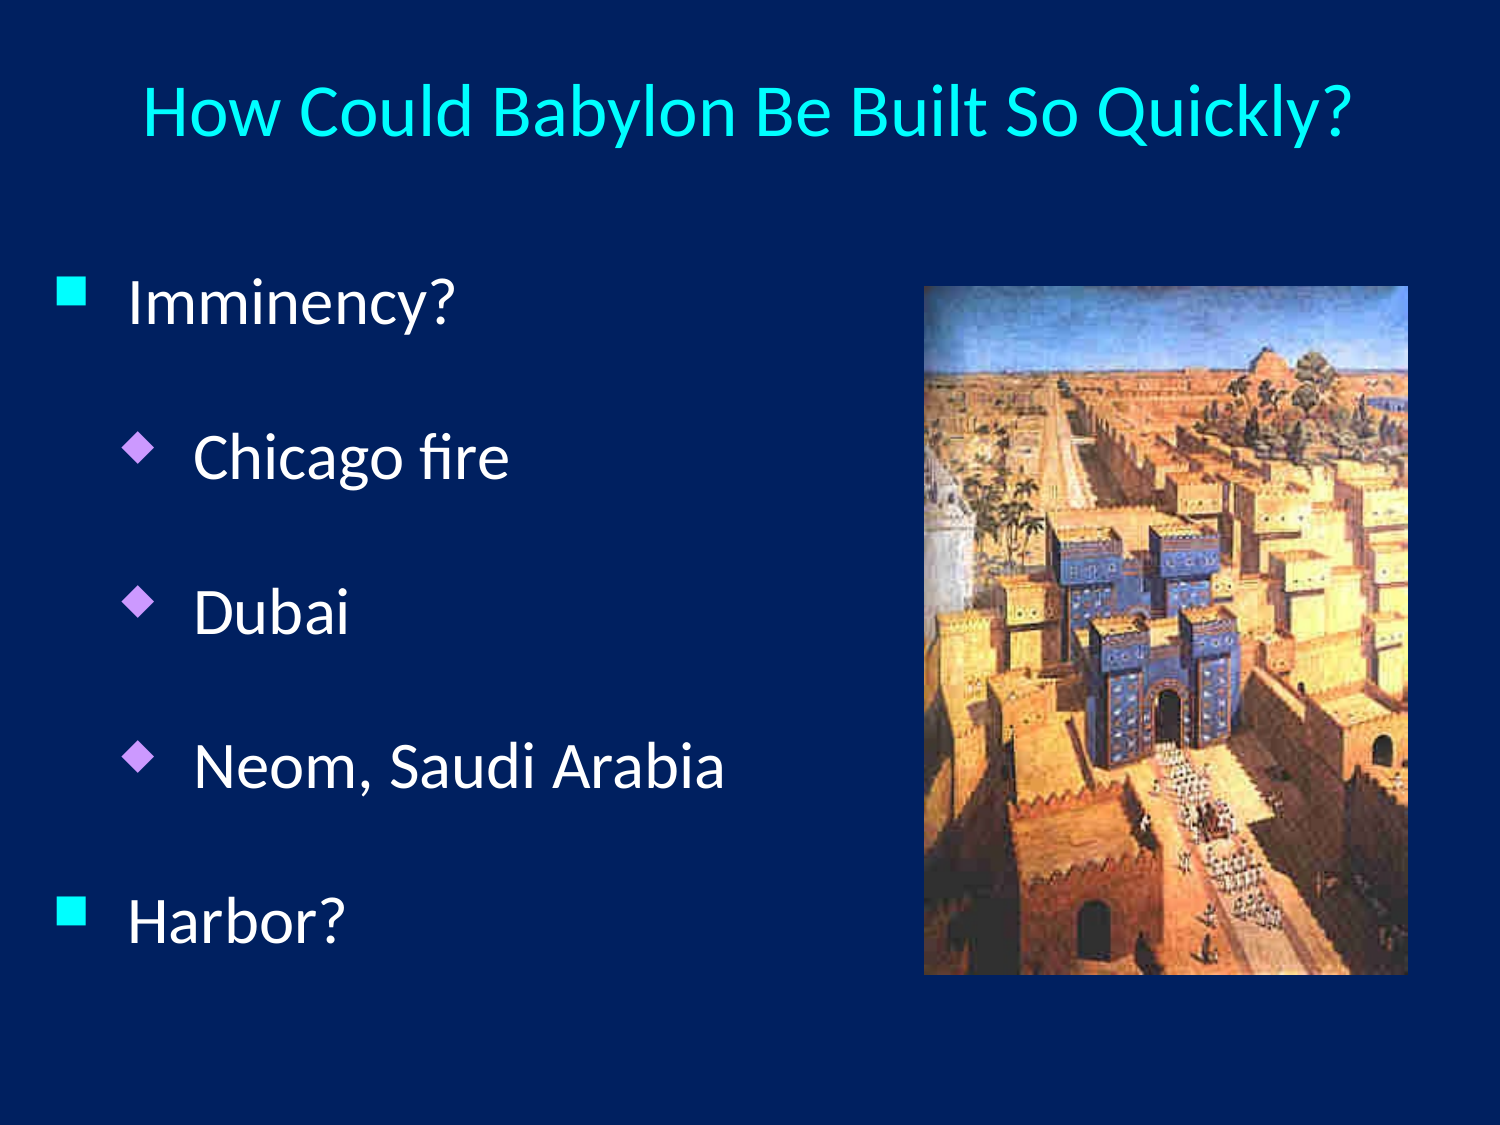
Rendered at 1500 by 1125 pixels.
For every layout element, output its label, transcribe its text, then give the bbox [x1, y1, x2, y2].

list Imminency? Chicago fire Dubai Neom, Saudi Arabia Harbor? [37, 249, 826, 1013]
title How Could Babylon Be Built So Quickly? [0, 37, 1500, 175]
picture [924, 285, 1408, 976]
